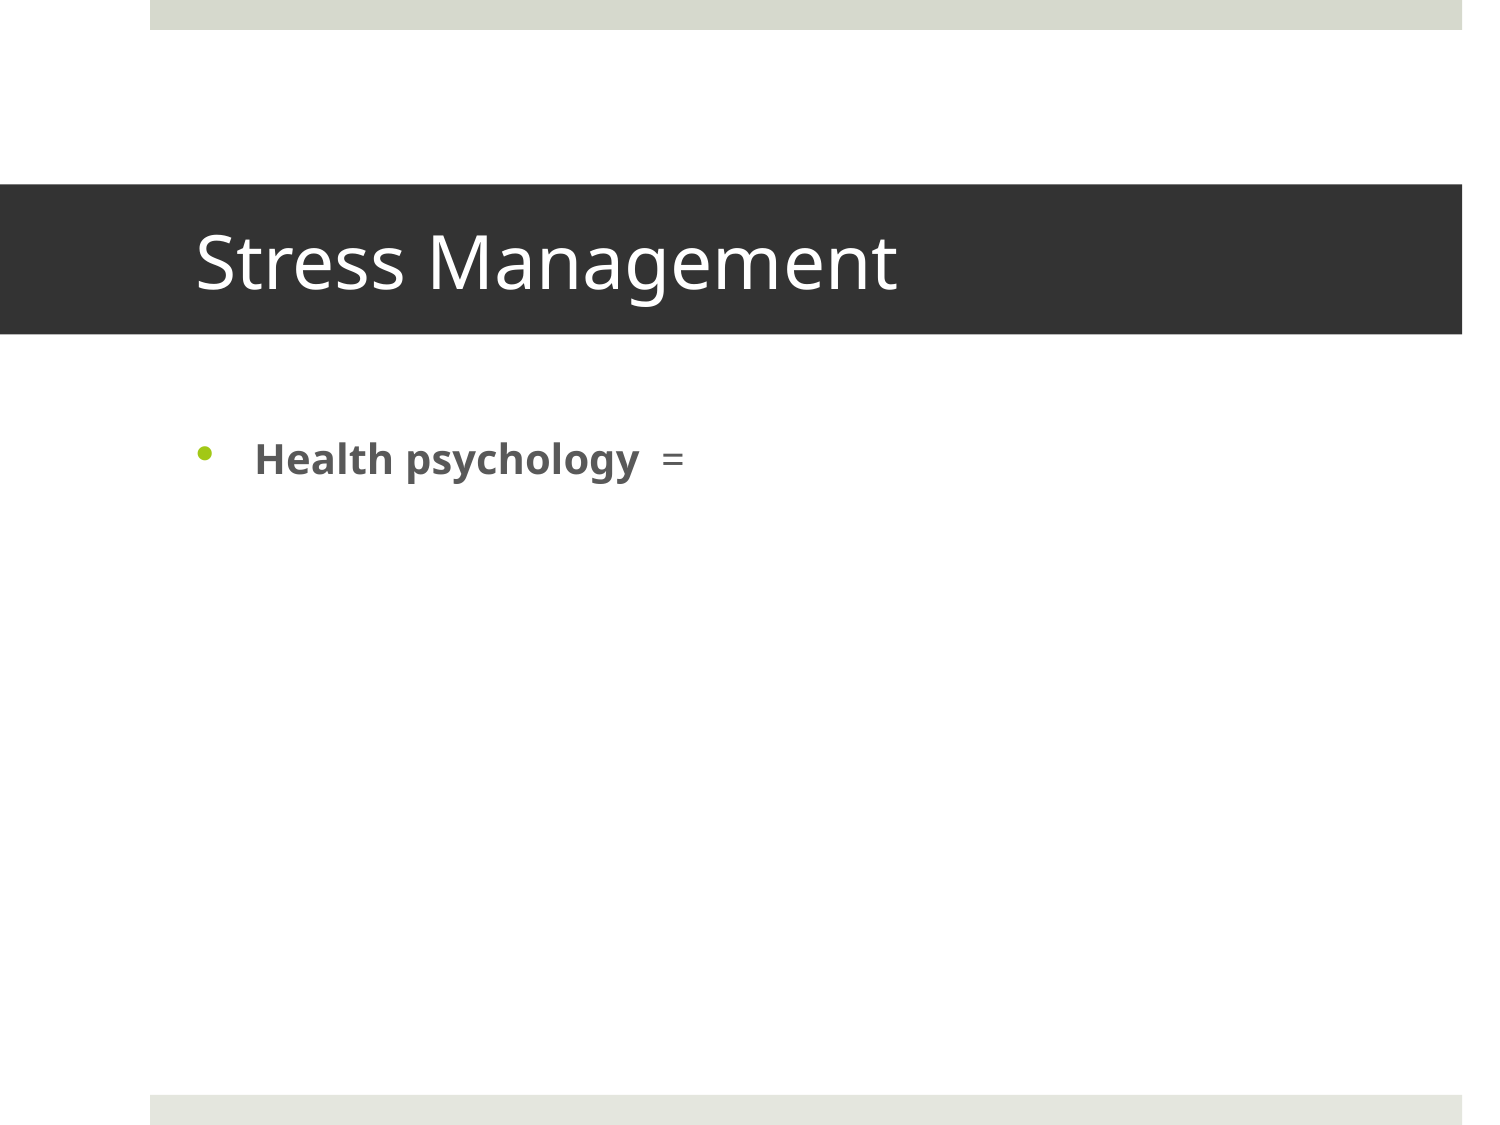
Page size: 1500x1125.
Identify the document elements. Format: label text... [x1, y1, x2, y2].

list Health psychology = [182, 425, 1432, 1028]
title Stress Management [0, 184, 1463, 335]
